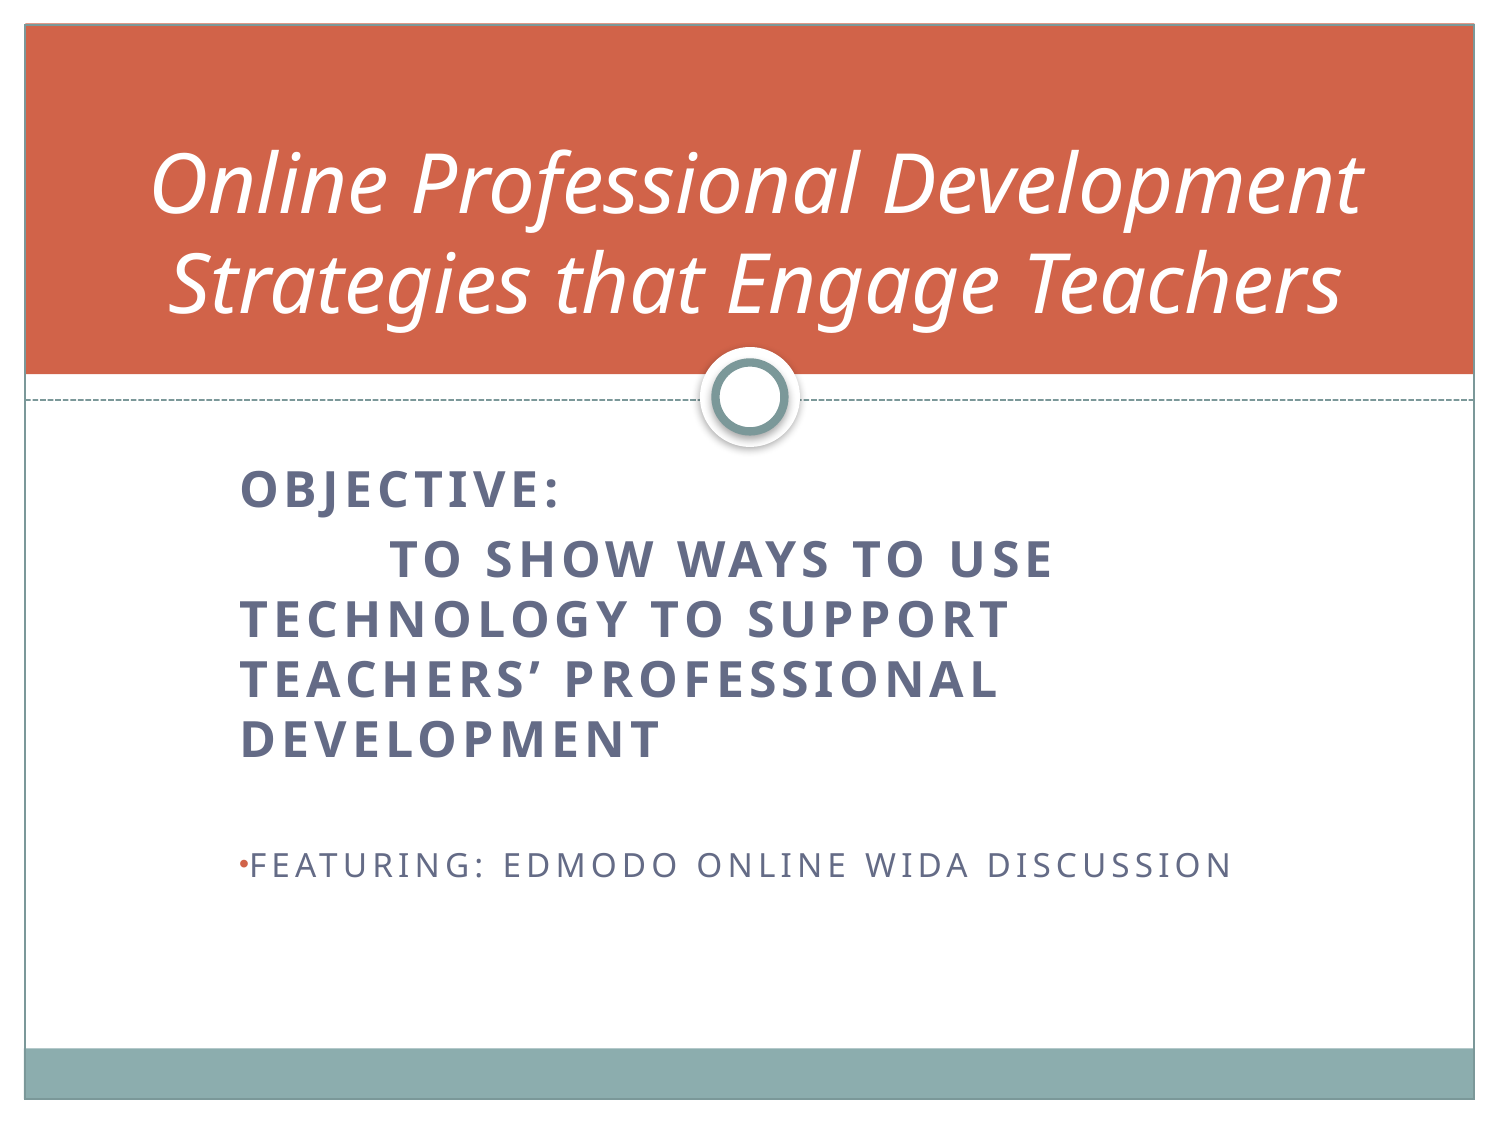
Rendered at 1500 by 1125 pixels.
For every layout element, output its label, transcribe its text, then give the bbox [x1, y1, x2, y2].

list Objective: To show ways to use technology to support teachers’ professional development Featuring: Edmodo online WIDA discussion [224, 450, 1288, 963]
title Online Professional Development Strategies that Engage Teachers [118, 37, 1394, 338]
